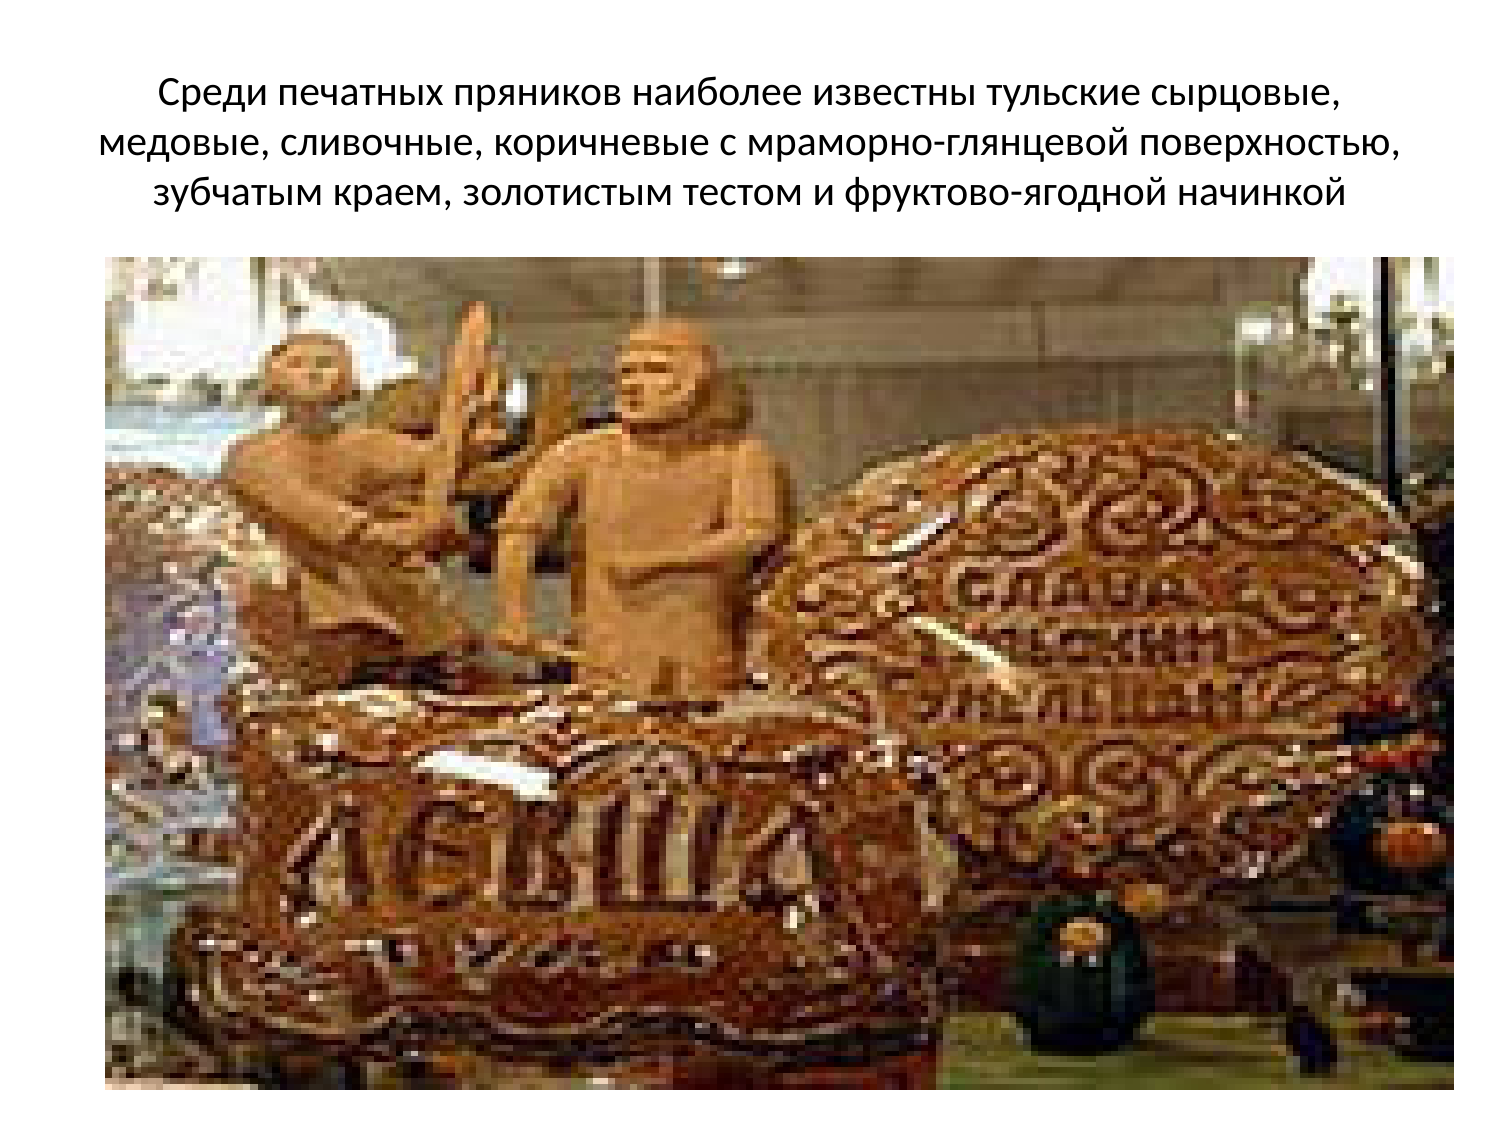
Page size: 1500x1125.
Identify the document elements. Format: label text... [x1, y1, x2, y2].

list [105, 257, 1454, 1091]
title Среди печатных пряников наиболее известны тульские сырцовые, медовые, сливочные, коричневые с мраморно-глянцевой поверхностью, зубчатым краем, золотистым тестом и фруктово-ягодной начинкой [75, 45, 1425, 233]
